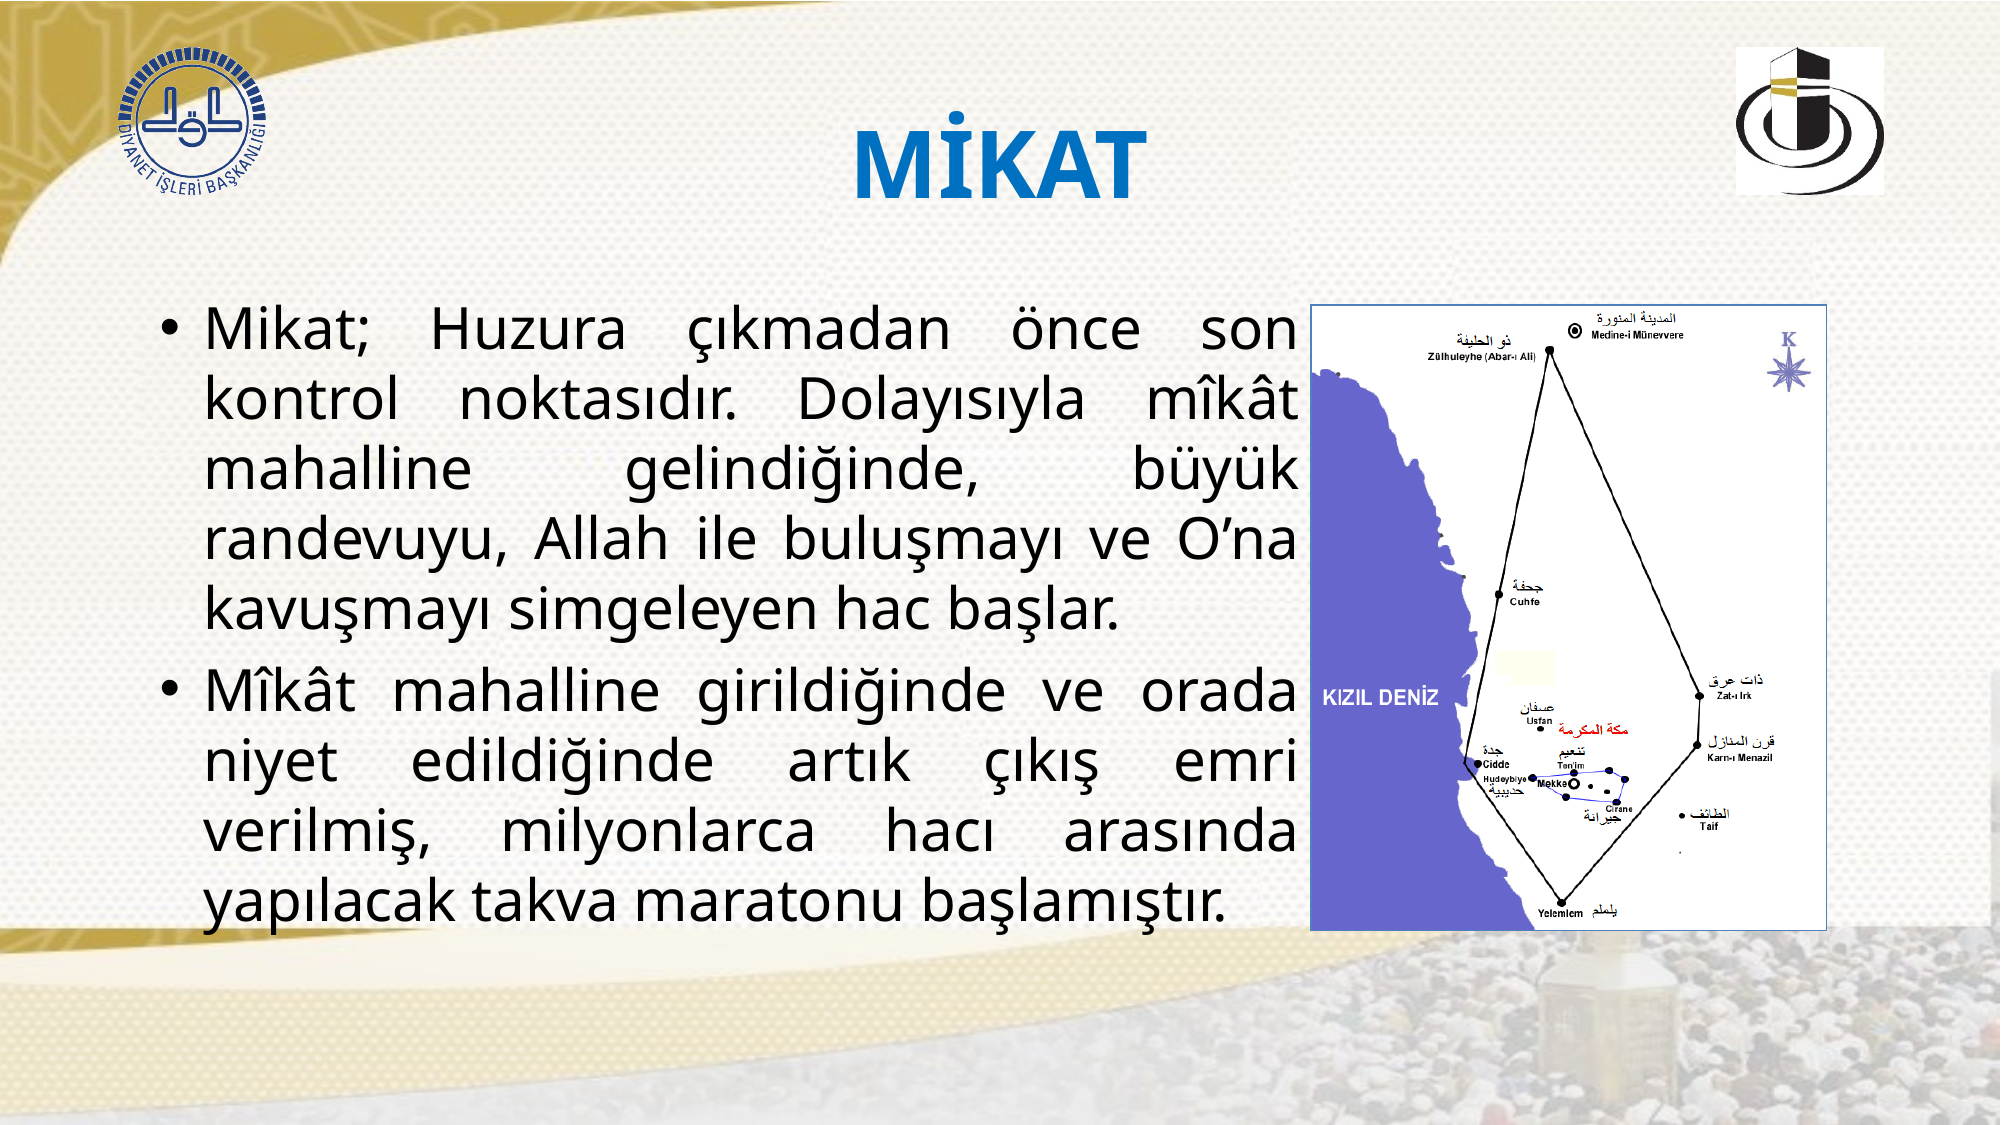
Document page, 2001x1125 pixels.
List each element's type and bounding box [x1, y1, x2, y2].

picture [1311, 305, 1826, 930]
list [0, 1, 2000, 1125]
text_box [118, 47, 1884, 195]
